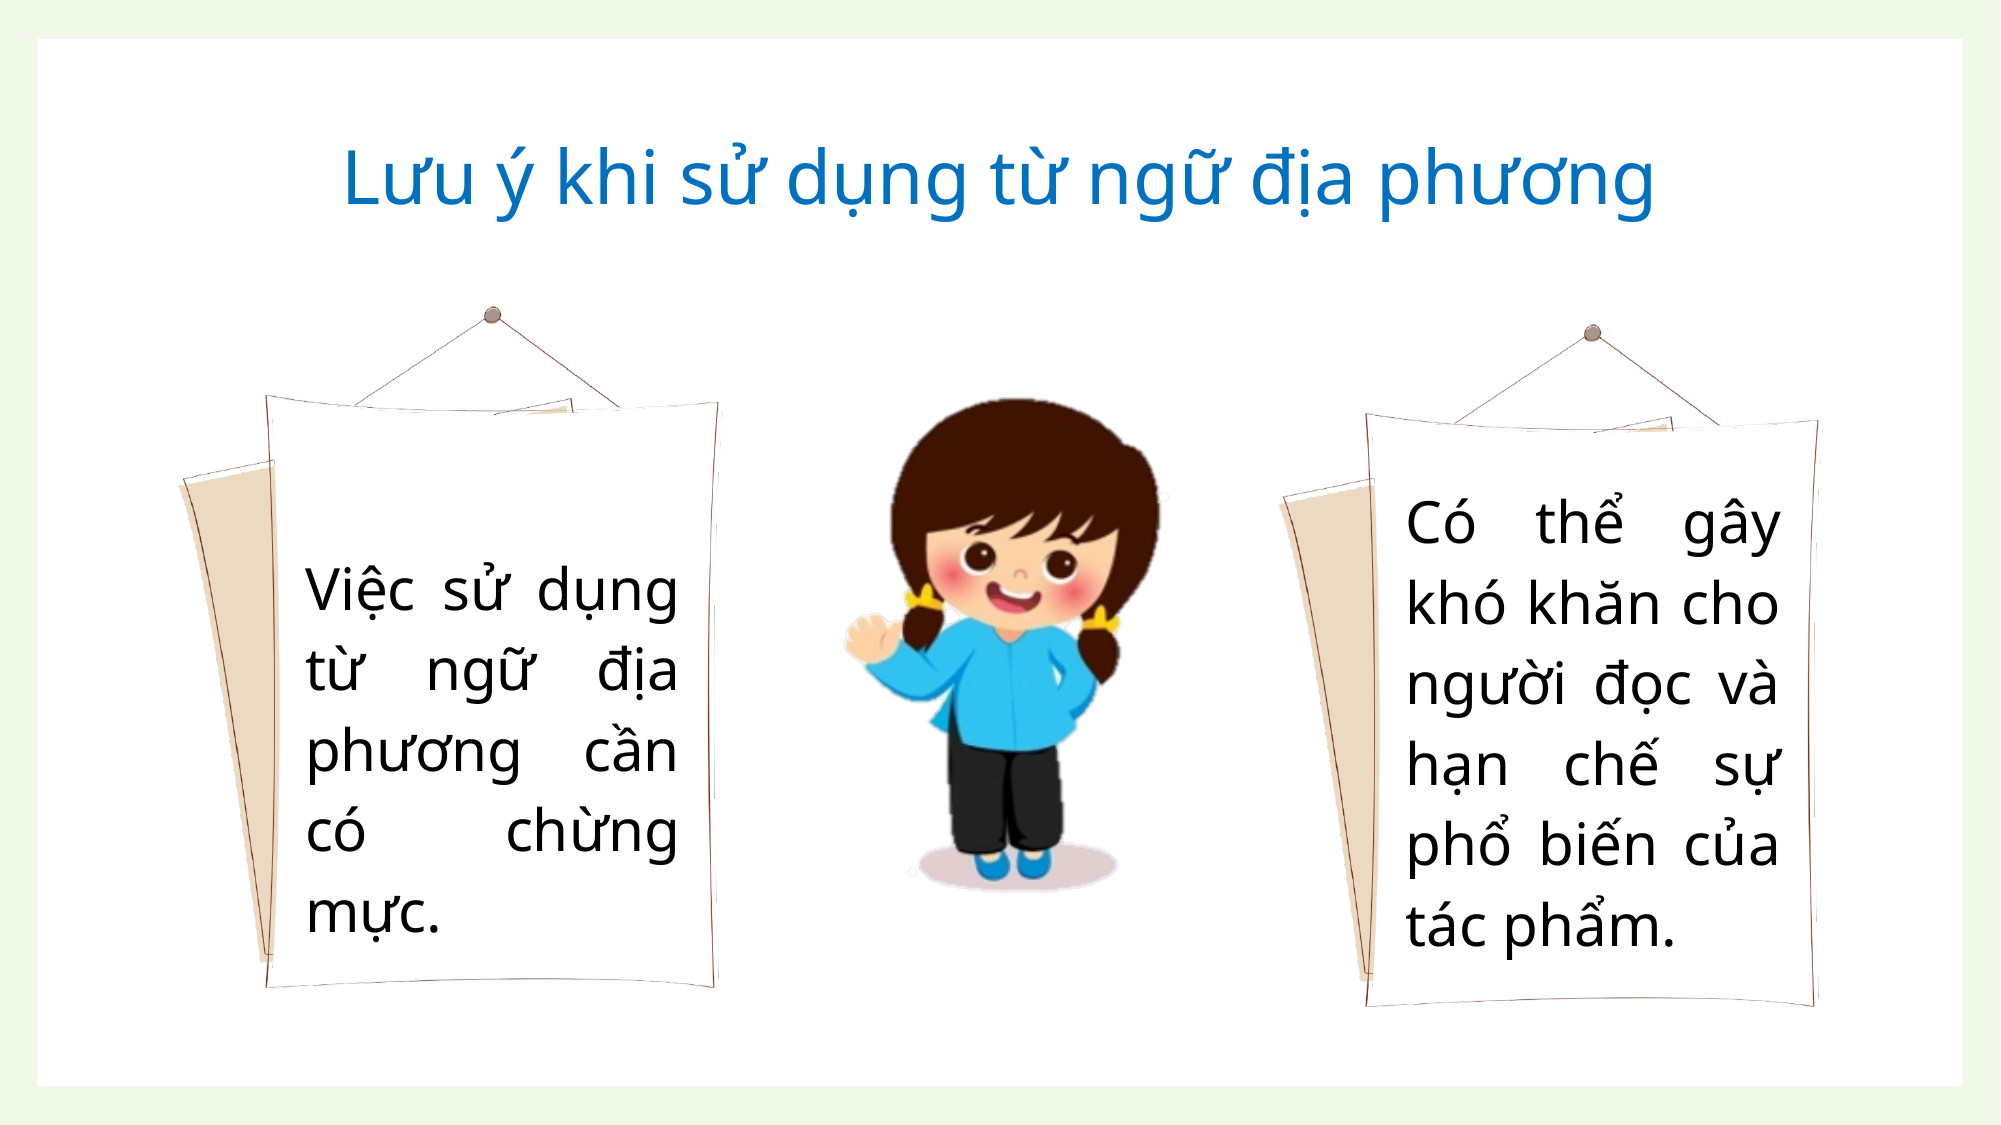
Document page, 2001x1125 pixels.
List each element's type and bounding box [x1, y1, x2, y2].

picture [1278, 325, 1823, 1007]
text_box [0, 0, 2000, 1125]
picture [803, 364, 1190, 913]
picture [178, 306, 723, 989]
